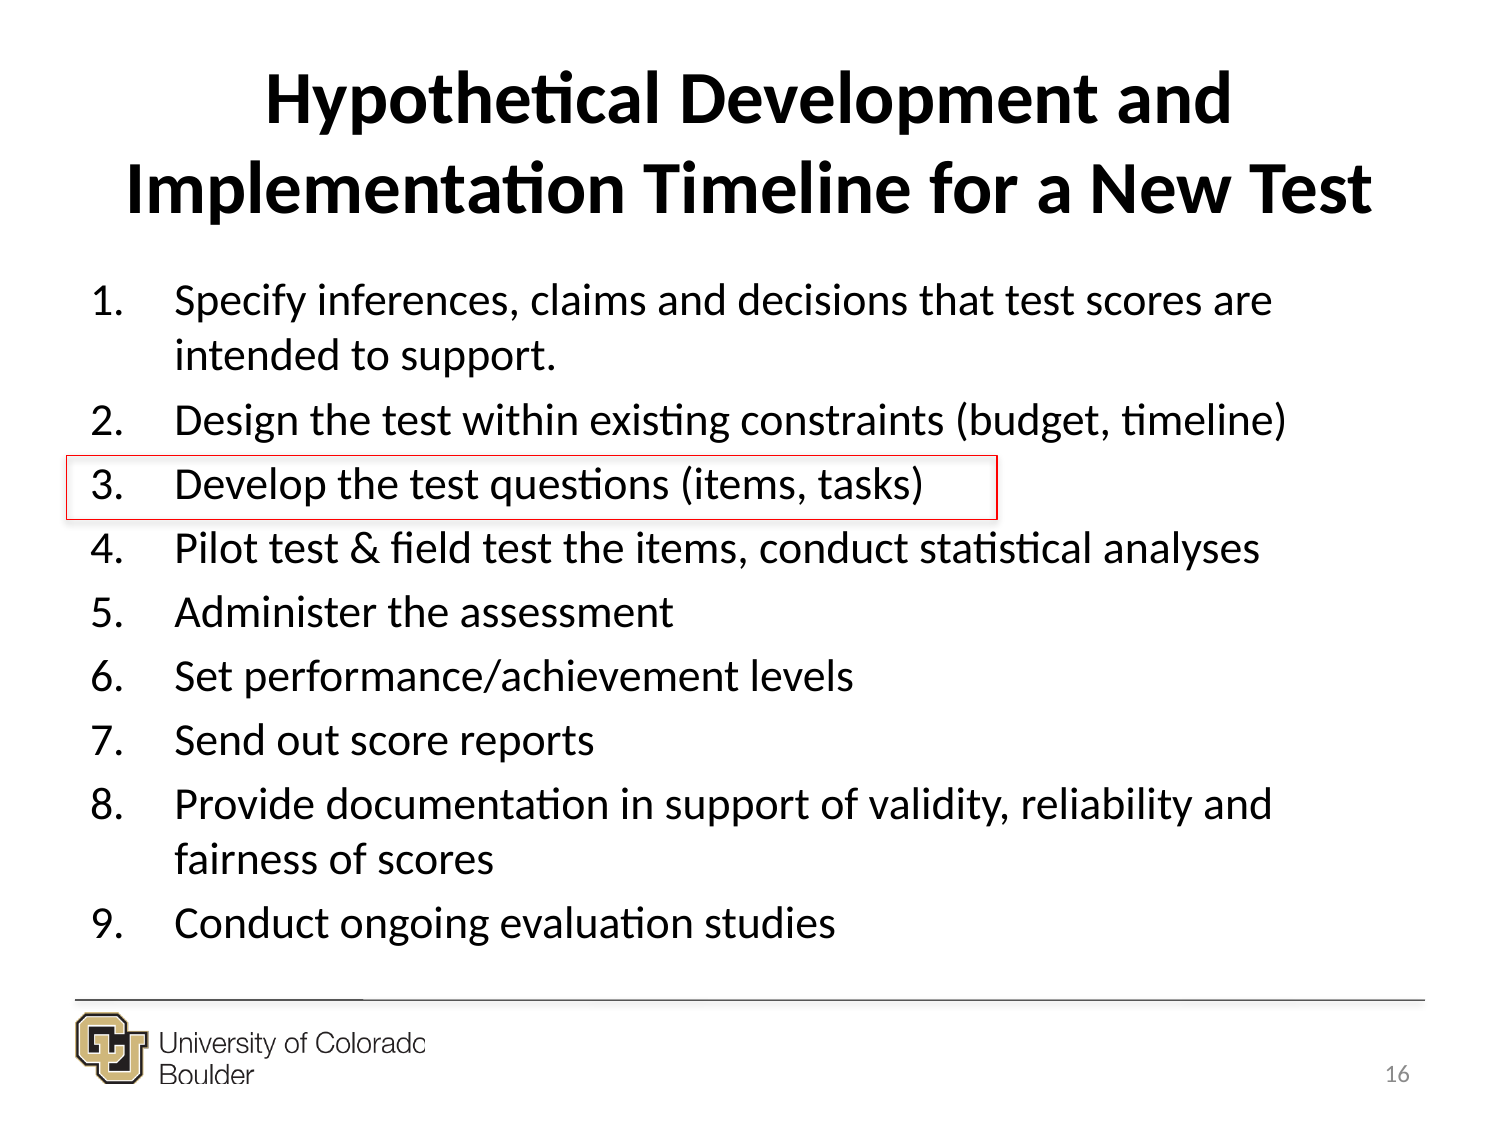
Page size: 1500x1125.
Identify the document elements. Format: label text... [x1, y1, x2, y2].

list Specify inferences, claims and decisions that test scores are intended to support. Design the test within existing constraints (budget, timeline) Develop the test questions (items, tasks) Pilot test & field test the items, conduct statistical analyses Administer the assessment Set performance/achievement levels Send out score reports Provide documentation in support of validity, reliability and fairness of scores Conduct ongoing evaluation studies [75, 262, 1425, 1034]
slide_number 16 [1074, 1042, 1425, 1103]
text_box [66, 455, 998, 520]
title Hypothetical Development and Implementation Timeline for a New Test [75, 45, 1425, 233]
